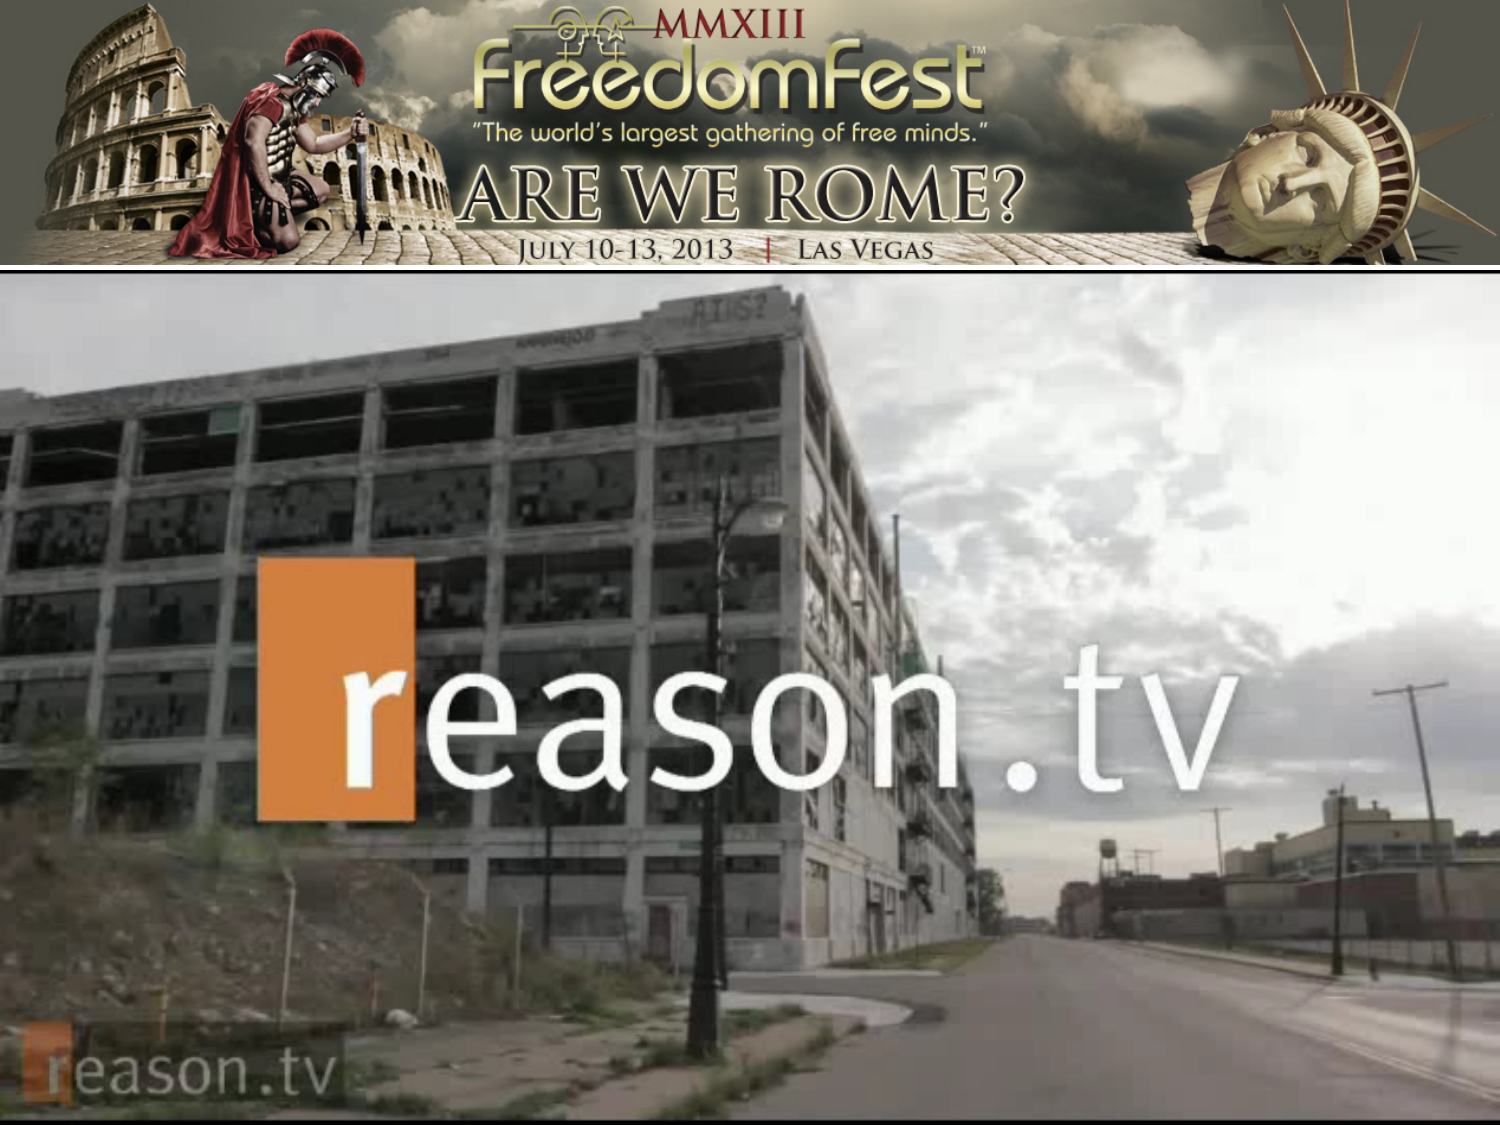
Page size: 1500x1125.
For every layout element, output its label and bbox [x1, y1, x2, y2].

picture [0, 0, 1500, 266]
list [0, 269, 1500, 1125]
